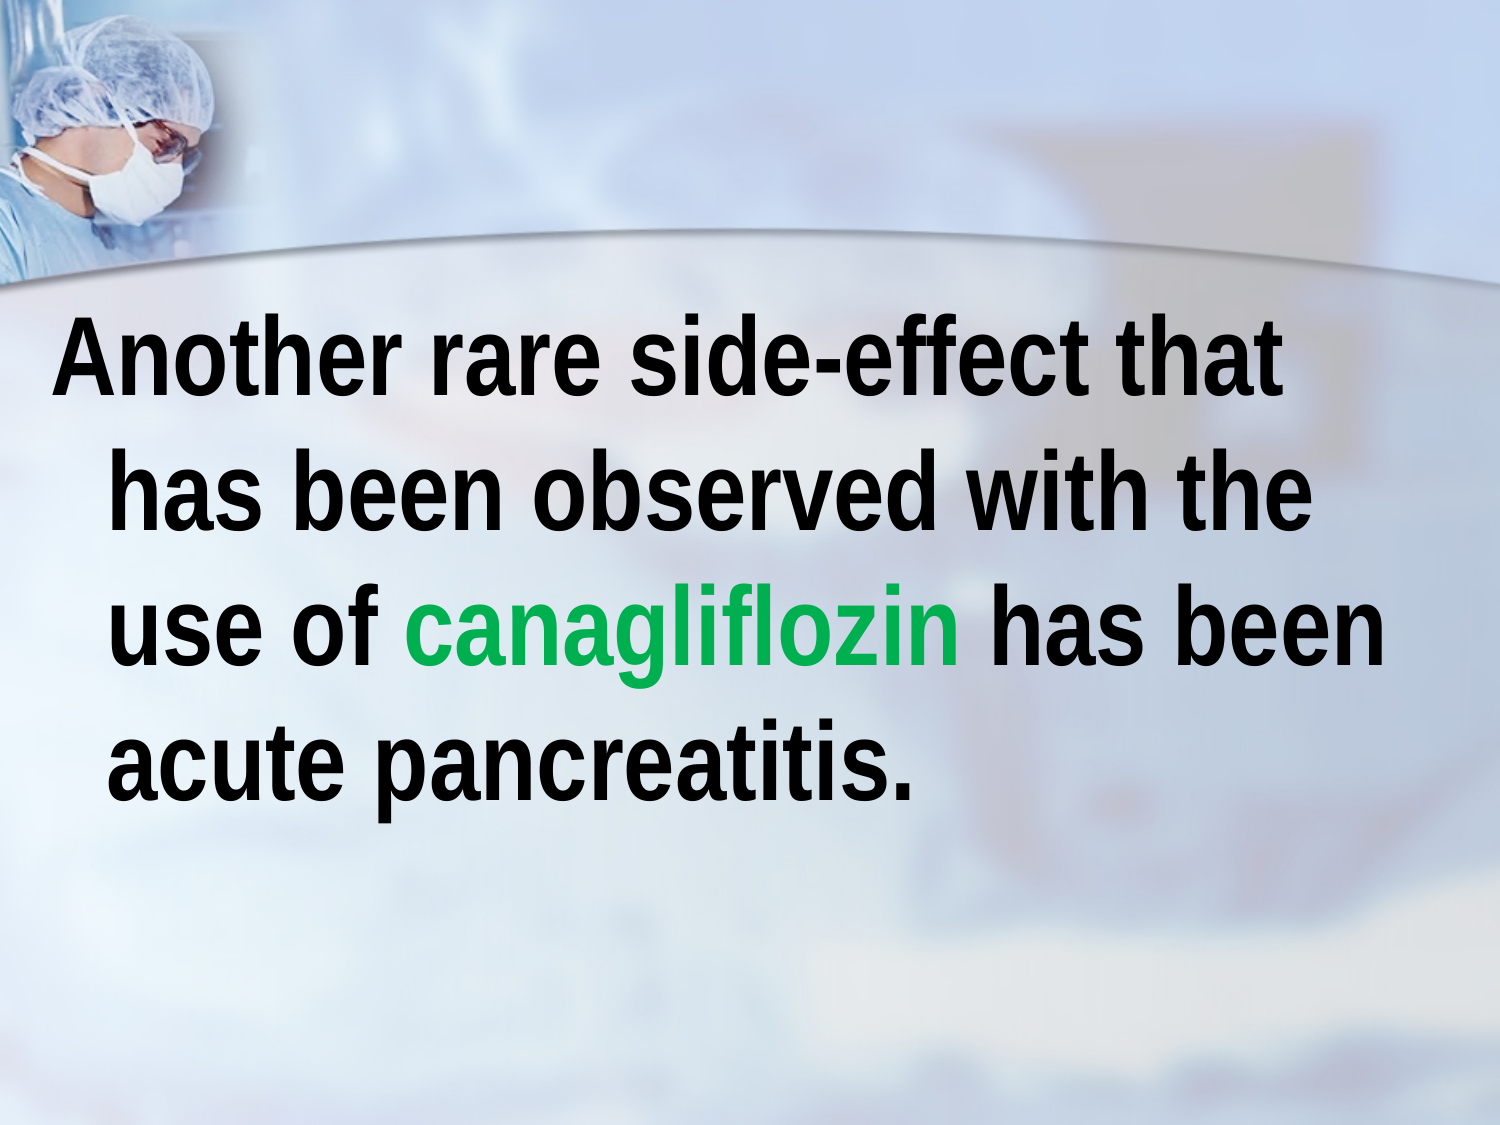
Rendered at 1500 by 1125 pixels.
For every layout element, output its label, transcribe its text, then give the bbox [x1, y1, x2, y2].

list Another rare side-effect that has been observed with the use of canagliflozin has been acute pancreatitis. [34, 274, 1413, 1051]
picture [0, 0, 1500, 1125]
